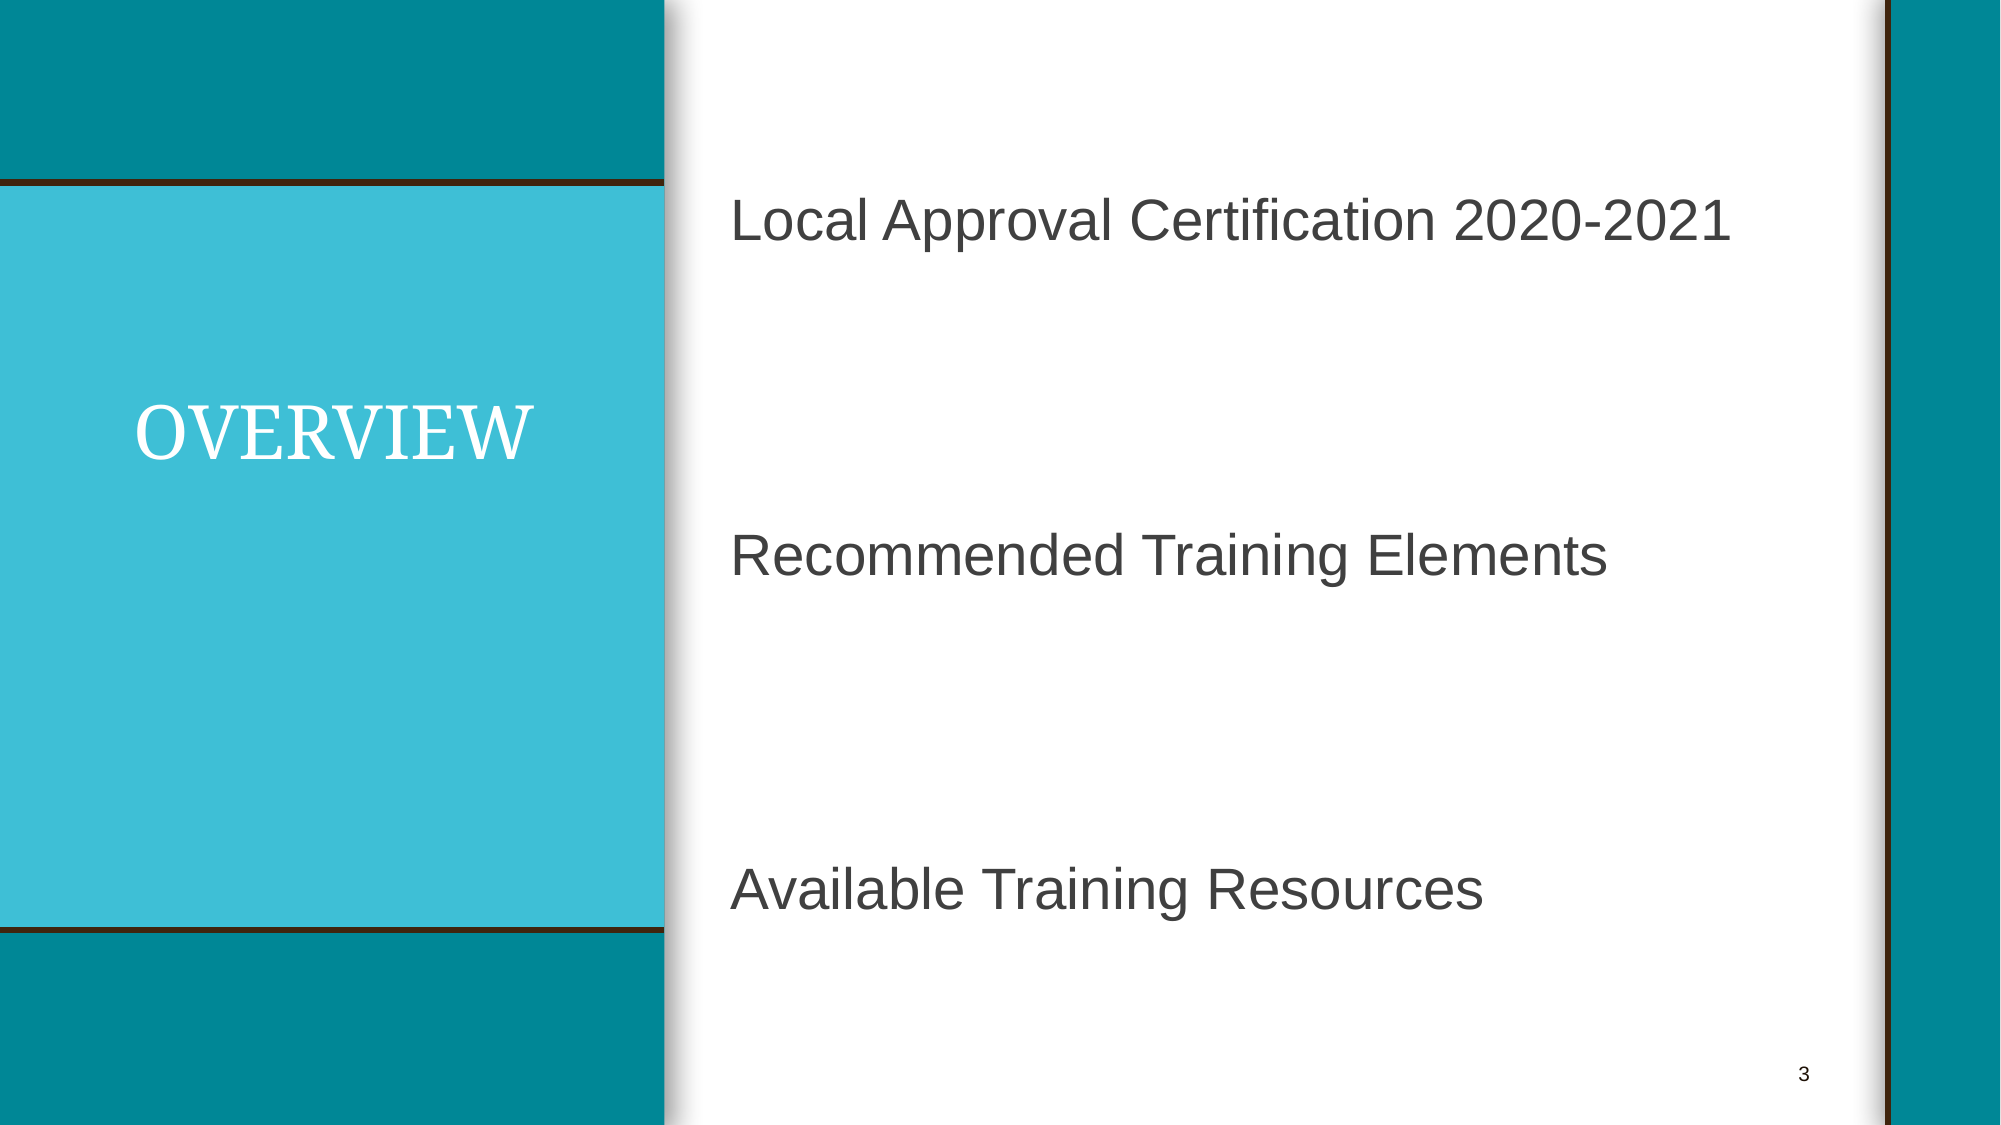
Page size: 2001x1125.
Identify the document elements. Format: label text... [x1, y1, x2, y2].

title OVERVIEW [40, 219, 629, 484]
list Local Approval Certification 2020-2021 Recommended Training Elements Available Training Resources [715, 182, 1810, 949]
slide_number 3 [1359, 1042, 1810, 1103]
